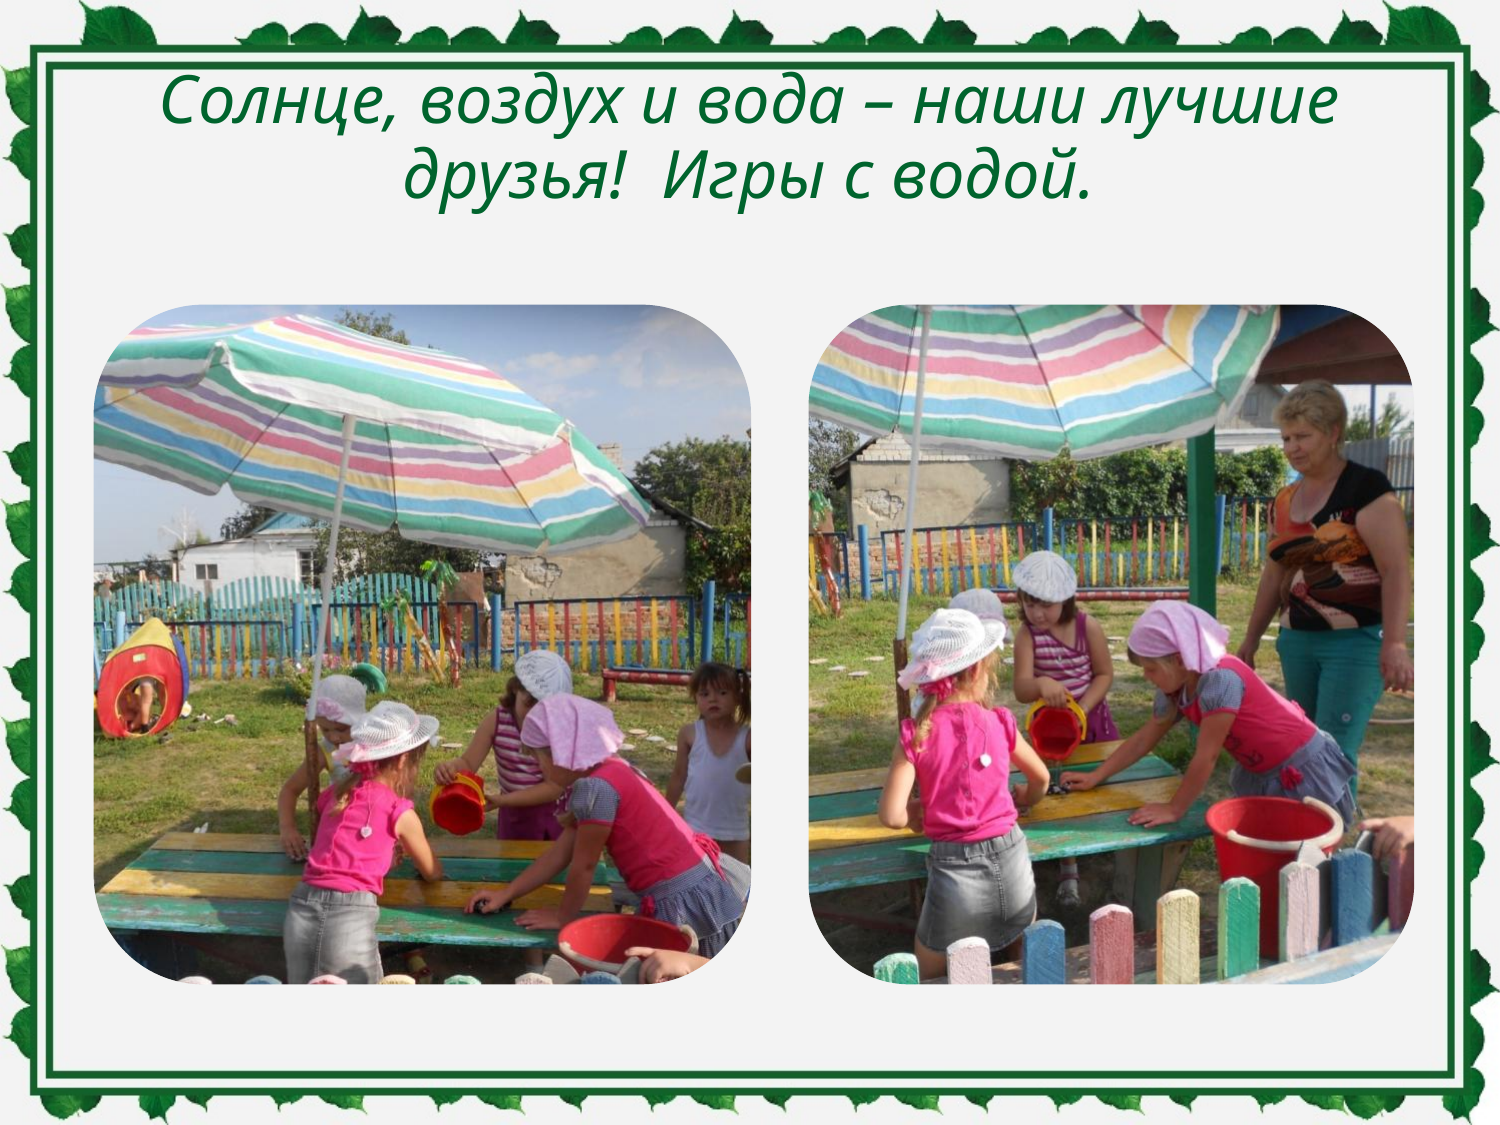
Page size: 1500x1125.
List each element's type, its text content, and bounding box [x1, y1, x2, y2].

picture [0, 0, 1500, 1125]
title Солнце, воздух и вода – наши лучшие друзья! Игры с водой. [74, 44, 1425, 233]
